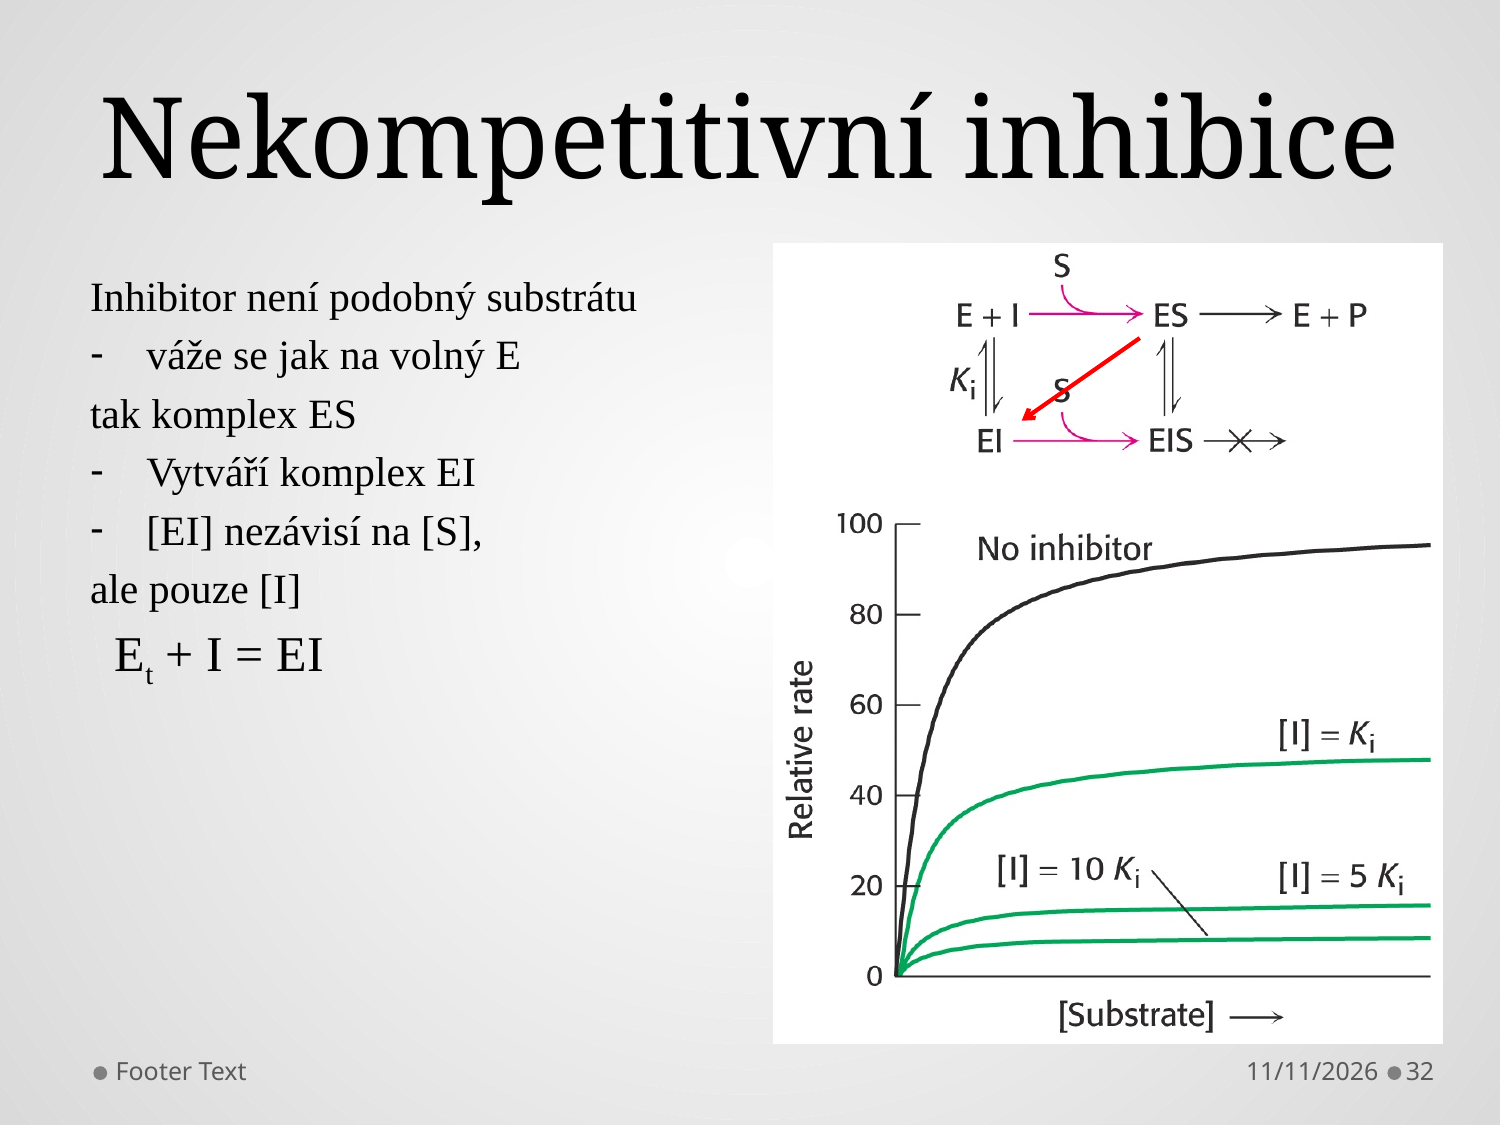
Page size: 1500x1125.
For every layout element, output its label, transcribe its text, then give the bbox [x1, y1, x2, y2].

slide_number 32 [1401, 1042, 1494, 1103]
footer Footer Text [108, 1042, 576, 1103]
picture [773, 243, 1443, 1044]
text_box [1021, 337, 1140, 421]
title Nekompetitivní inhibice [75, 0, 1425, 209]
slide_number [1043, 1053, 1386, 1103]
list Inhibitor není podobný substrátu váže se jak na volný E tak komplex ES Vytváří komplex EI [EI] nezávisí na [S], ale pouze [I] Et + I = EI [75, 262, 768, 1005]
